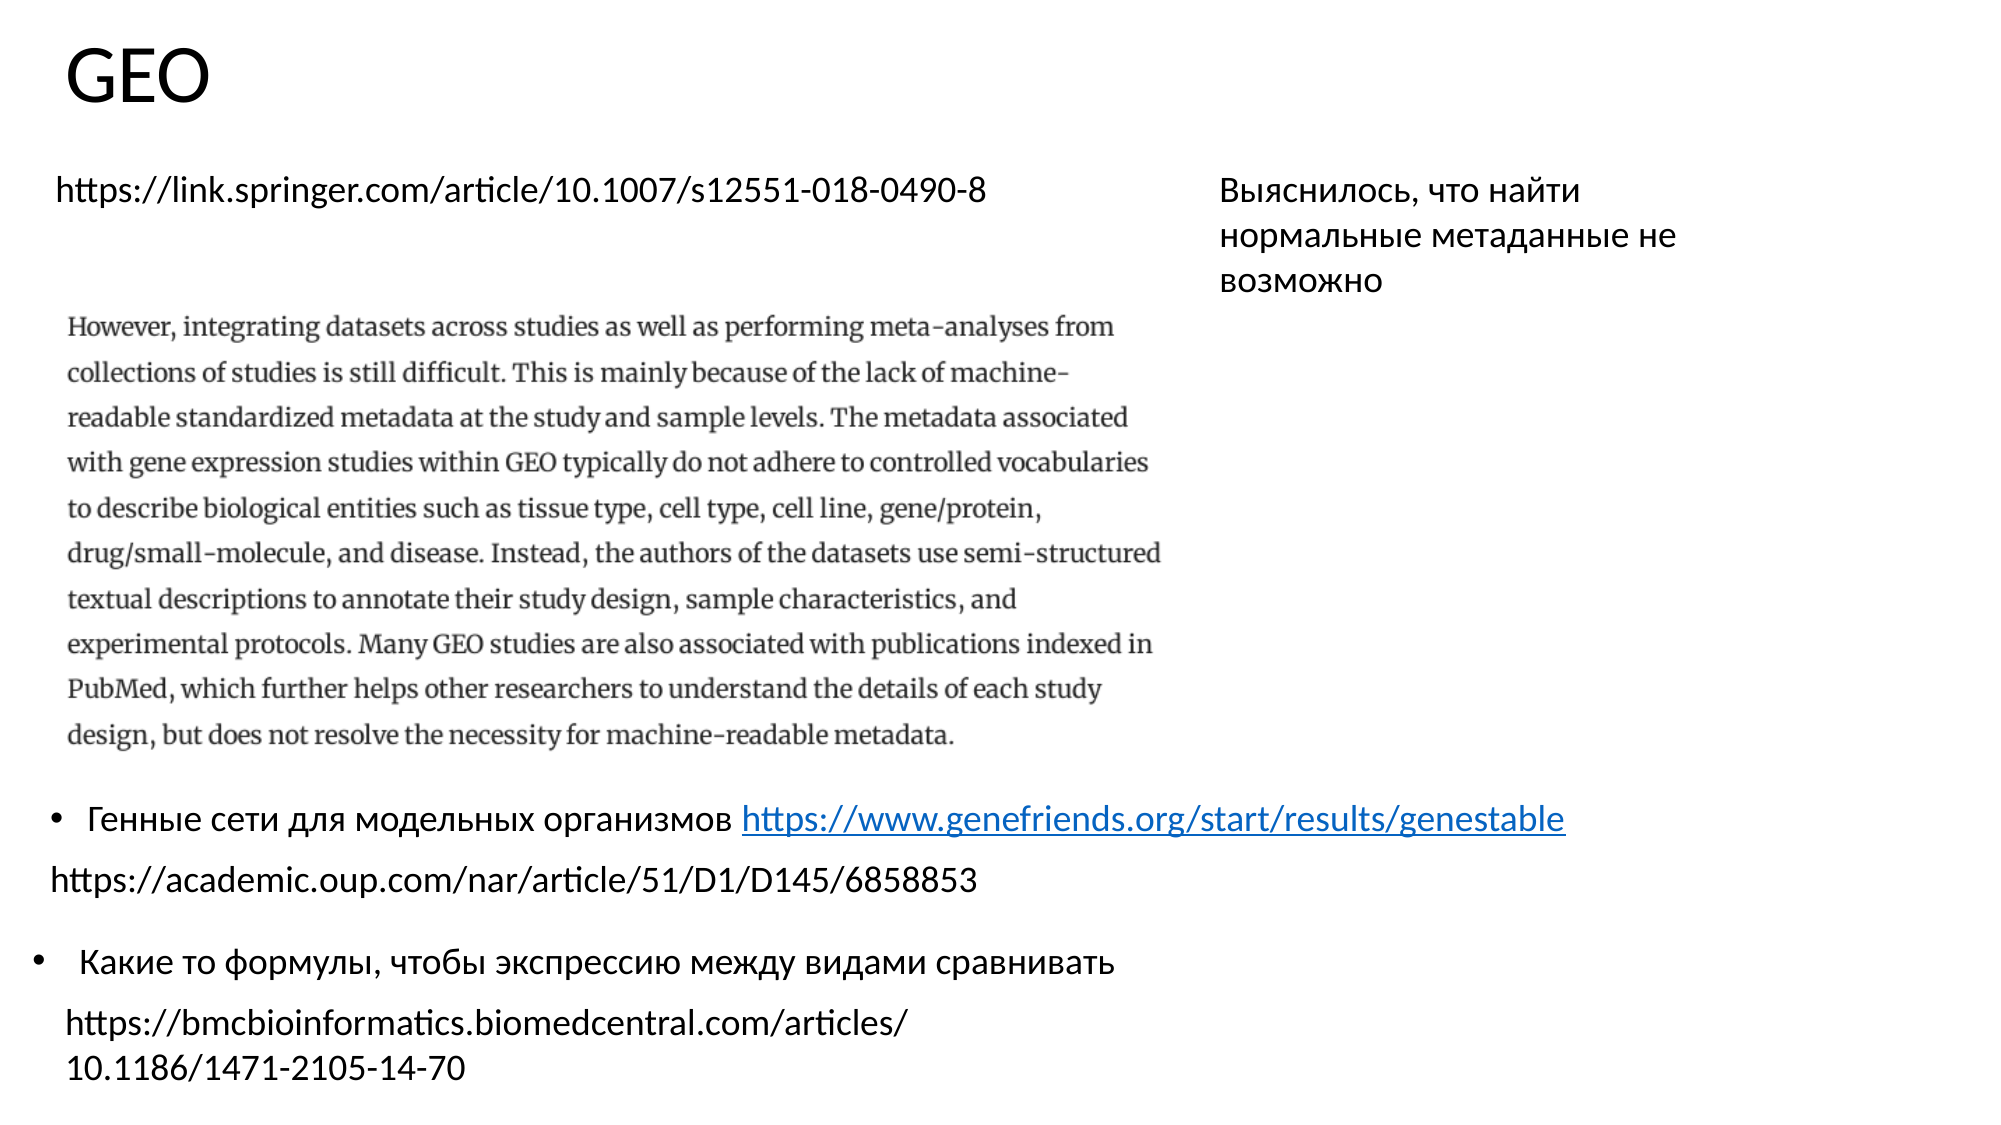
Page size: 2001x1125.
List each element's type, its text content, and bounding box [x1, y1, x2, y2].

picture [62, 294, 1177, 775]
text_box Выяснилось, что найти нормальные метаданные не возможно [1204, 157, 1760, 308]
text_box https://bmcbioinformatics.biomedcentral.com/articles/10.1186/1471-2105-14-70 [50, 990, 1051, 1095]
text_box Какие то формулы, чтобы экспрессию между видами сравнивать [17, 929, 1469, 990]
text_box GEO [50, 11, 943, 127]
text_box Генные сети для модельных организмов https://www.genefriends.org/start/results/genestable https://academic.oup.com/nar/article/51/D1/D145/6858853 [34, 791, 1760, 1125]
text_box https://link.springer.com/article/10.1007/s12551-018-0490-8 [40, 157, 1003, 218]
